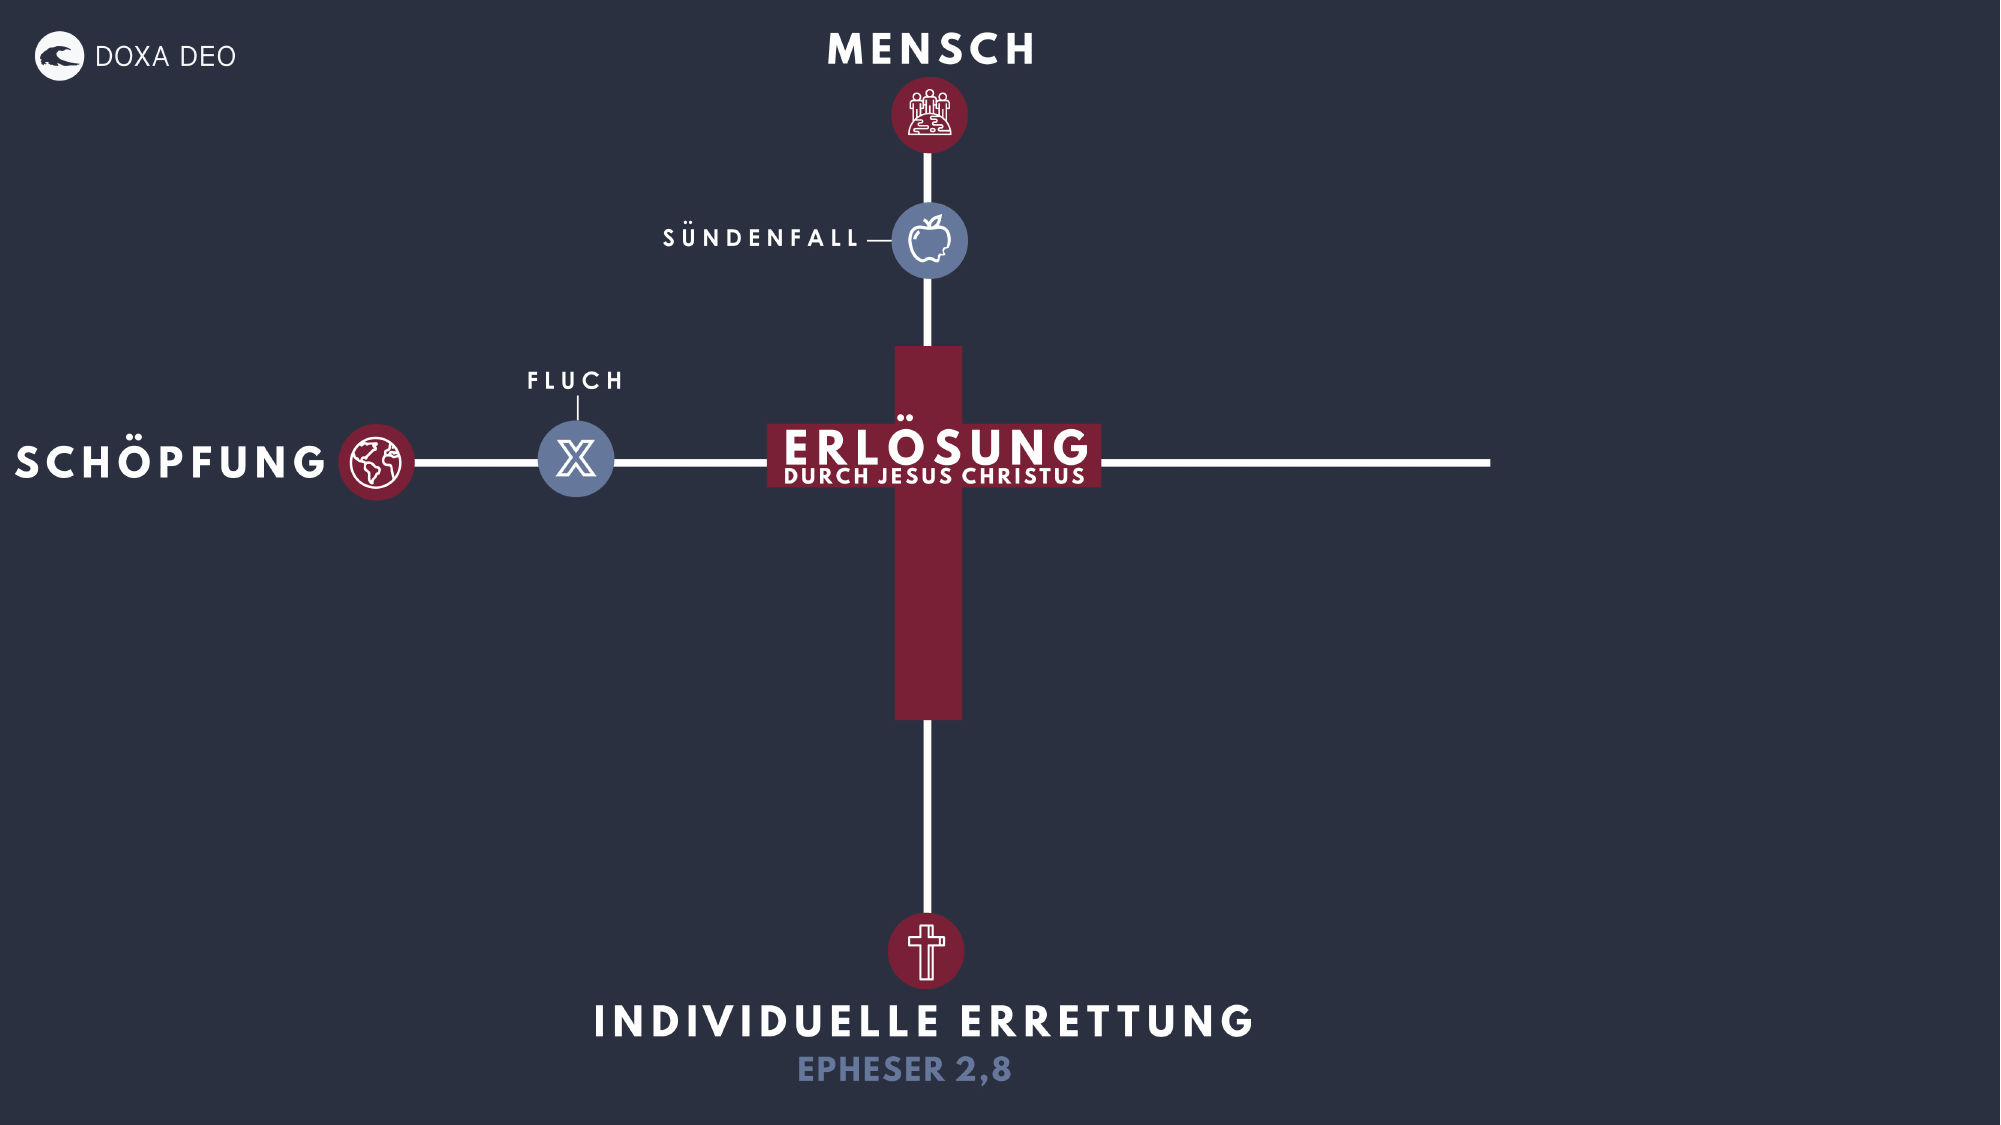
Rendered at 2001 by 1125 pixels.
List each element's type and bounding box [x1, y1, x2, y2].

list [0, 0, 2000, 1125]
